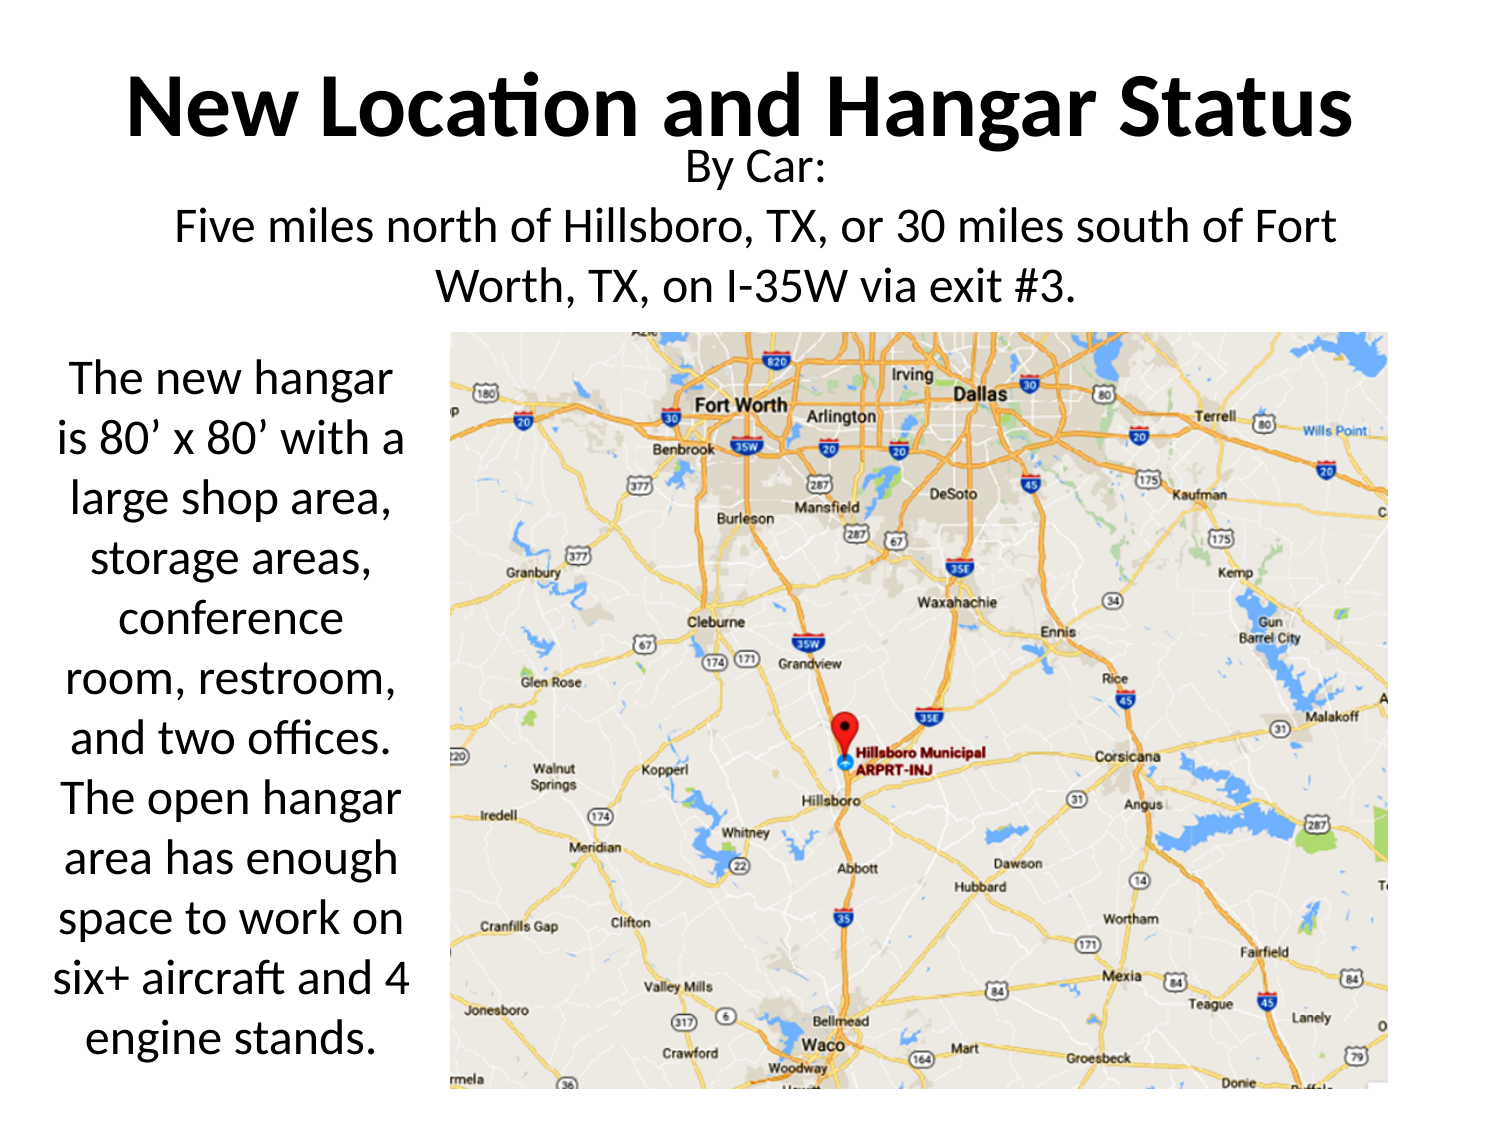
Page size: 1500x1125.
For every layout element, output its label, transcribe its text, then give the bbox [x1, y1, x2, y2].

text_box The new hangar is 80’ x 80’ with a large shop area, storage areas, conference room, restroom, and two offices. The open hangar area has enough space to work on six+ aircraft and 4 engine stands. [37, 337, 425, 1073]
picture [449, 332, 1388, 1089]
text_box By Car: Five miles north of Hillsboro, TX, or 30 miles south of Fort Worth, TX, on I-35W via exit #3. [112, 124, 1400, 320]
title New Location and Hangar Status [102, 0, 1378, 201]
